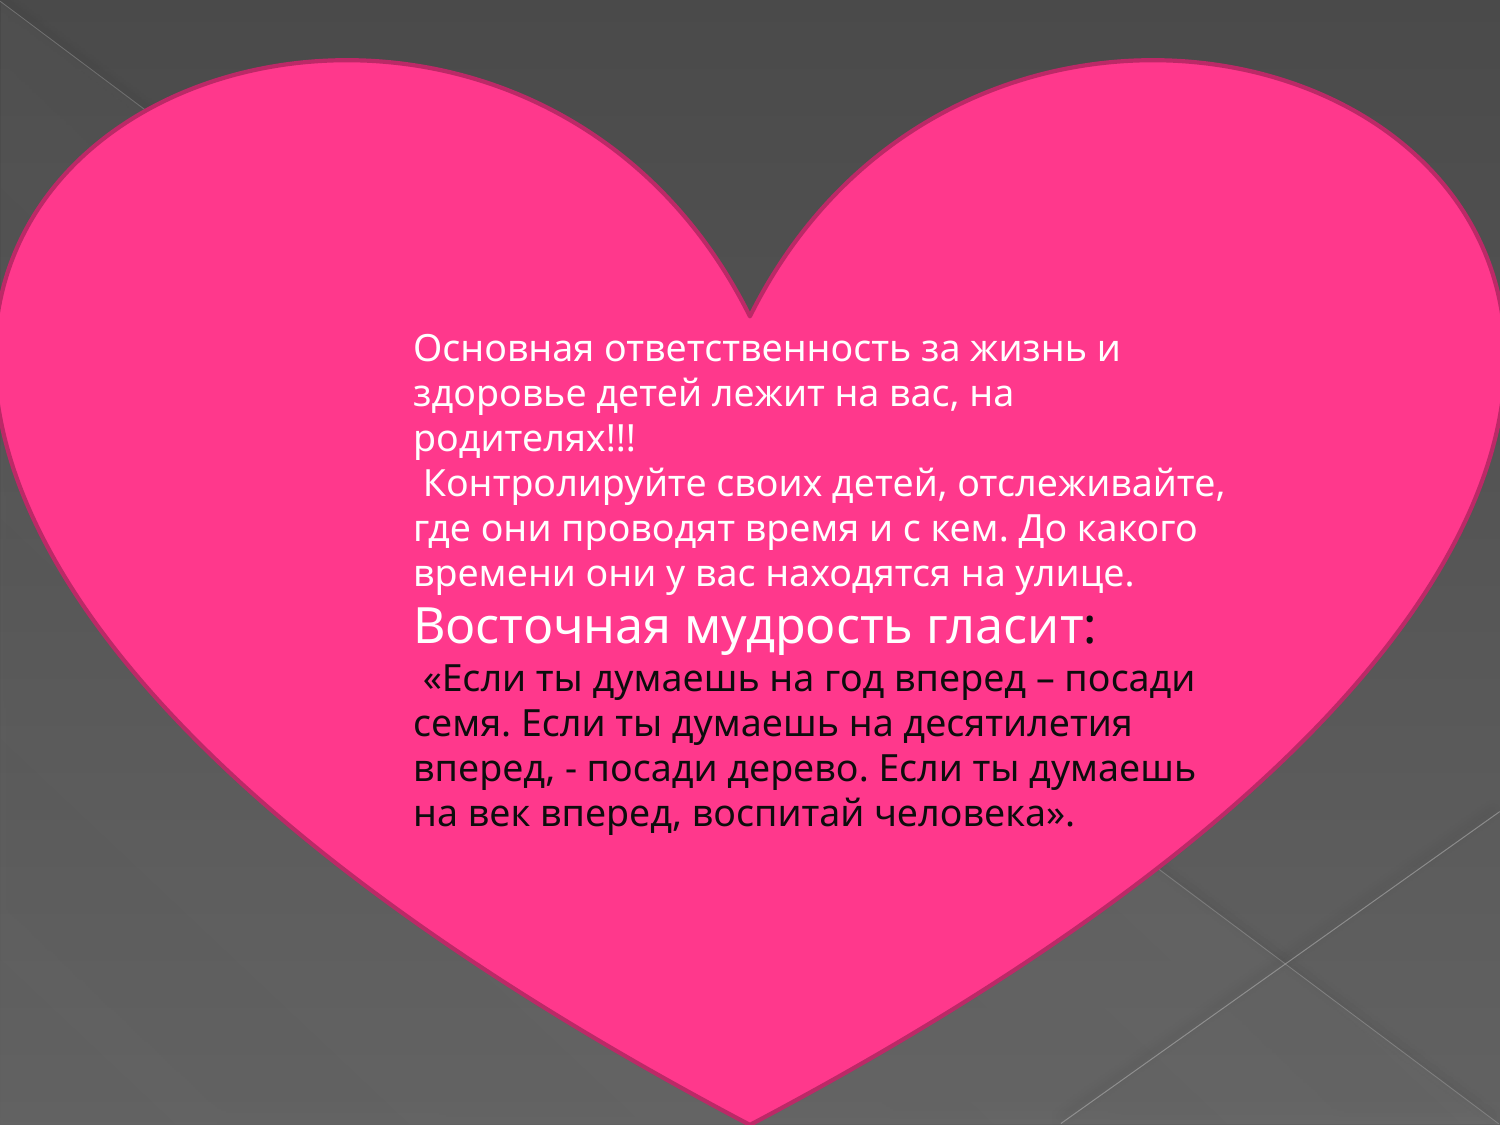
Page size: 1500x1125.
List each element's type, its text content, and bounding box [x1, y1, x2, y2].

text_box Основная ответственность за жизнь и здоровье детей лежит на вас, на родителях!!! Контролируйте своих детей, отслеживайте, где они проводят время и с кем. До какого времени они у вас находятся на улице. Восточная мудрость гласит: «Если ты думаешь на год вперед – посади семя. Если ты думаешь на десятилетия вперед, - посади дерево. Если ты думаешь на век вперед, воспитай человека». [398, 316, 1243, 842]
text_box [0, 58, 1500, 1125]
